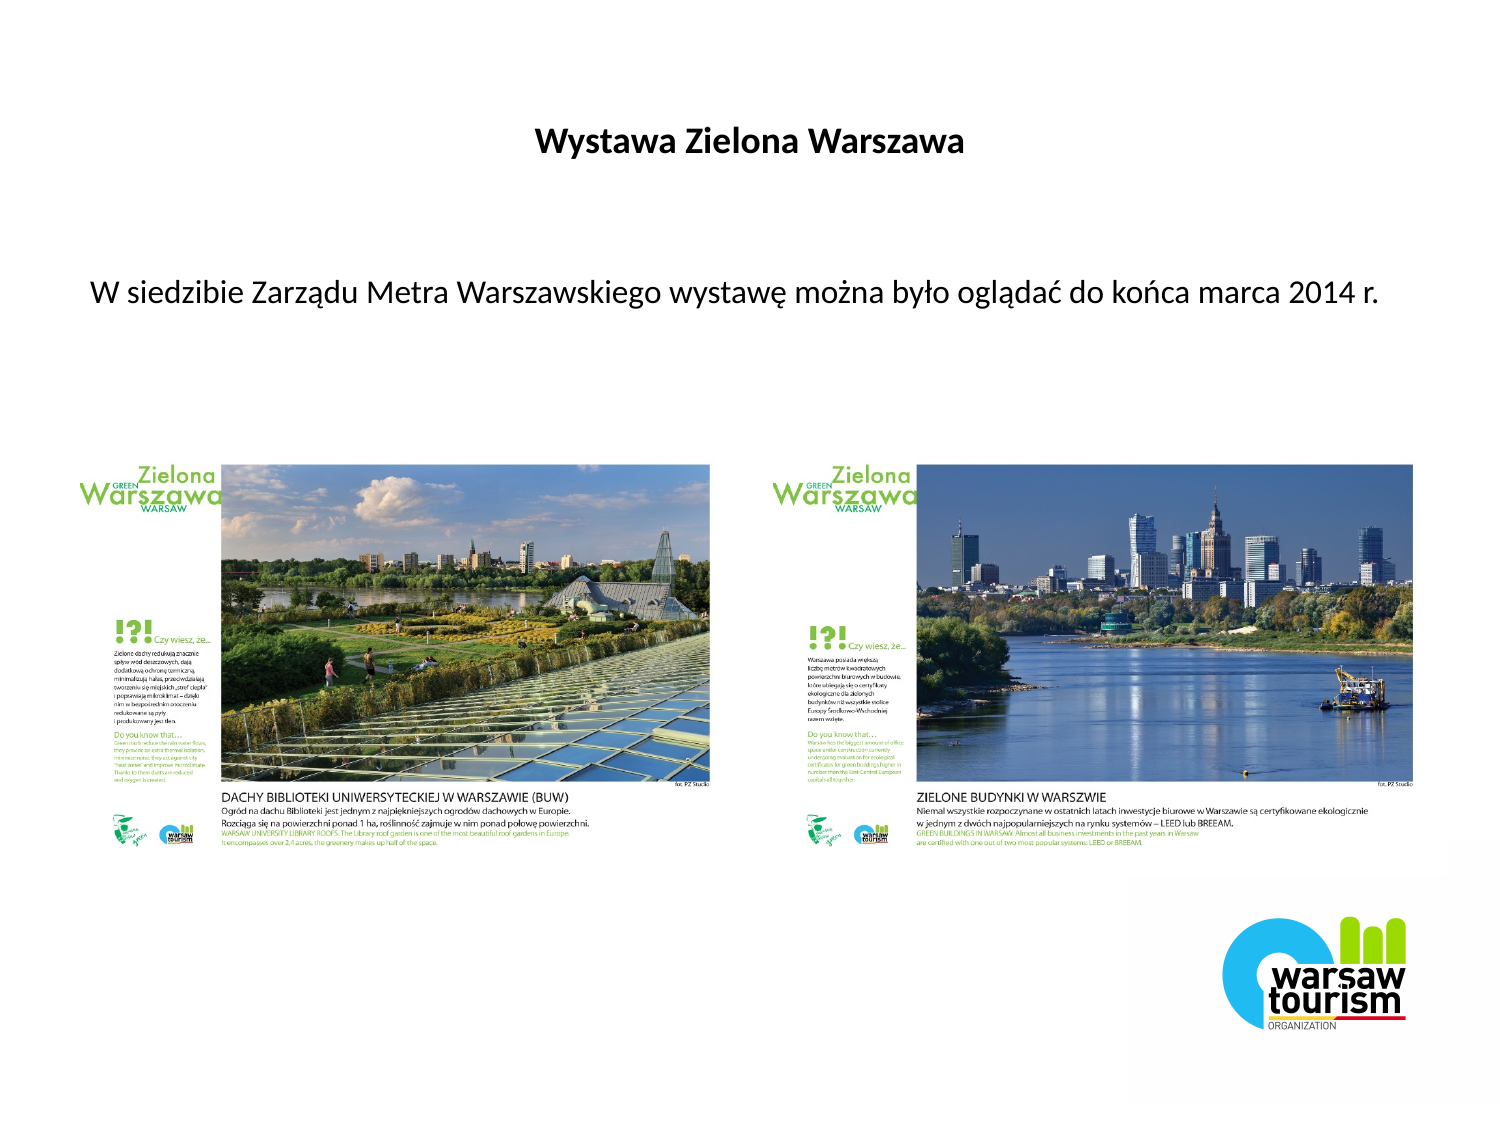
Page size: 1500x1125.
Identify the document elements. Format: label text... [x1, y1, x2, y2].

list W siedzibie Zarządu Metra Warszawskiego wystawę można było oglądać do końca marca 2014 r. [74, 262, 1426, 1006]
title Wystawa Zielona Warszawa [74, 44, 1426, 233]
picture [80, 432, 743, 876]
picture [773, 432, 1500, 1105]
